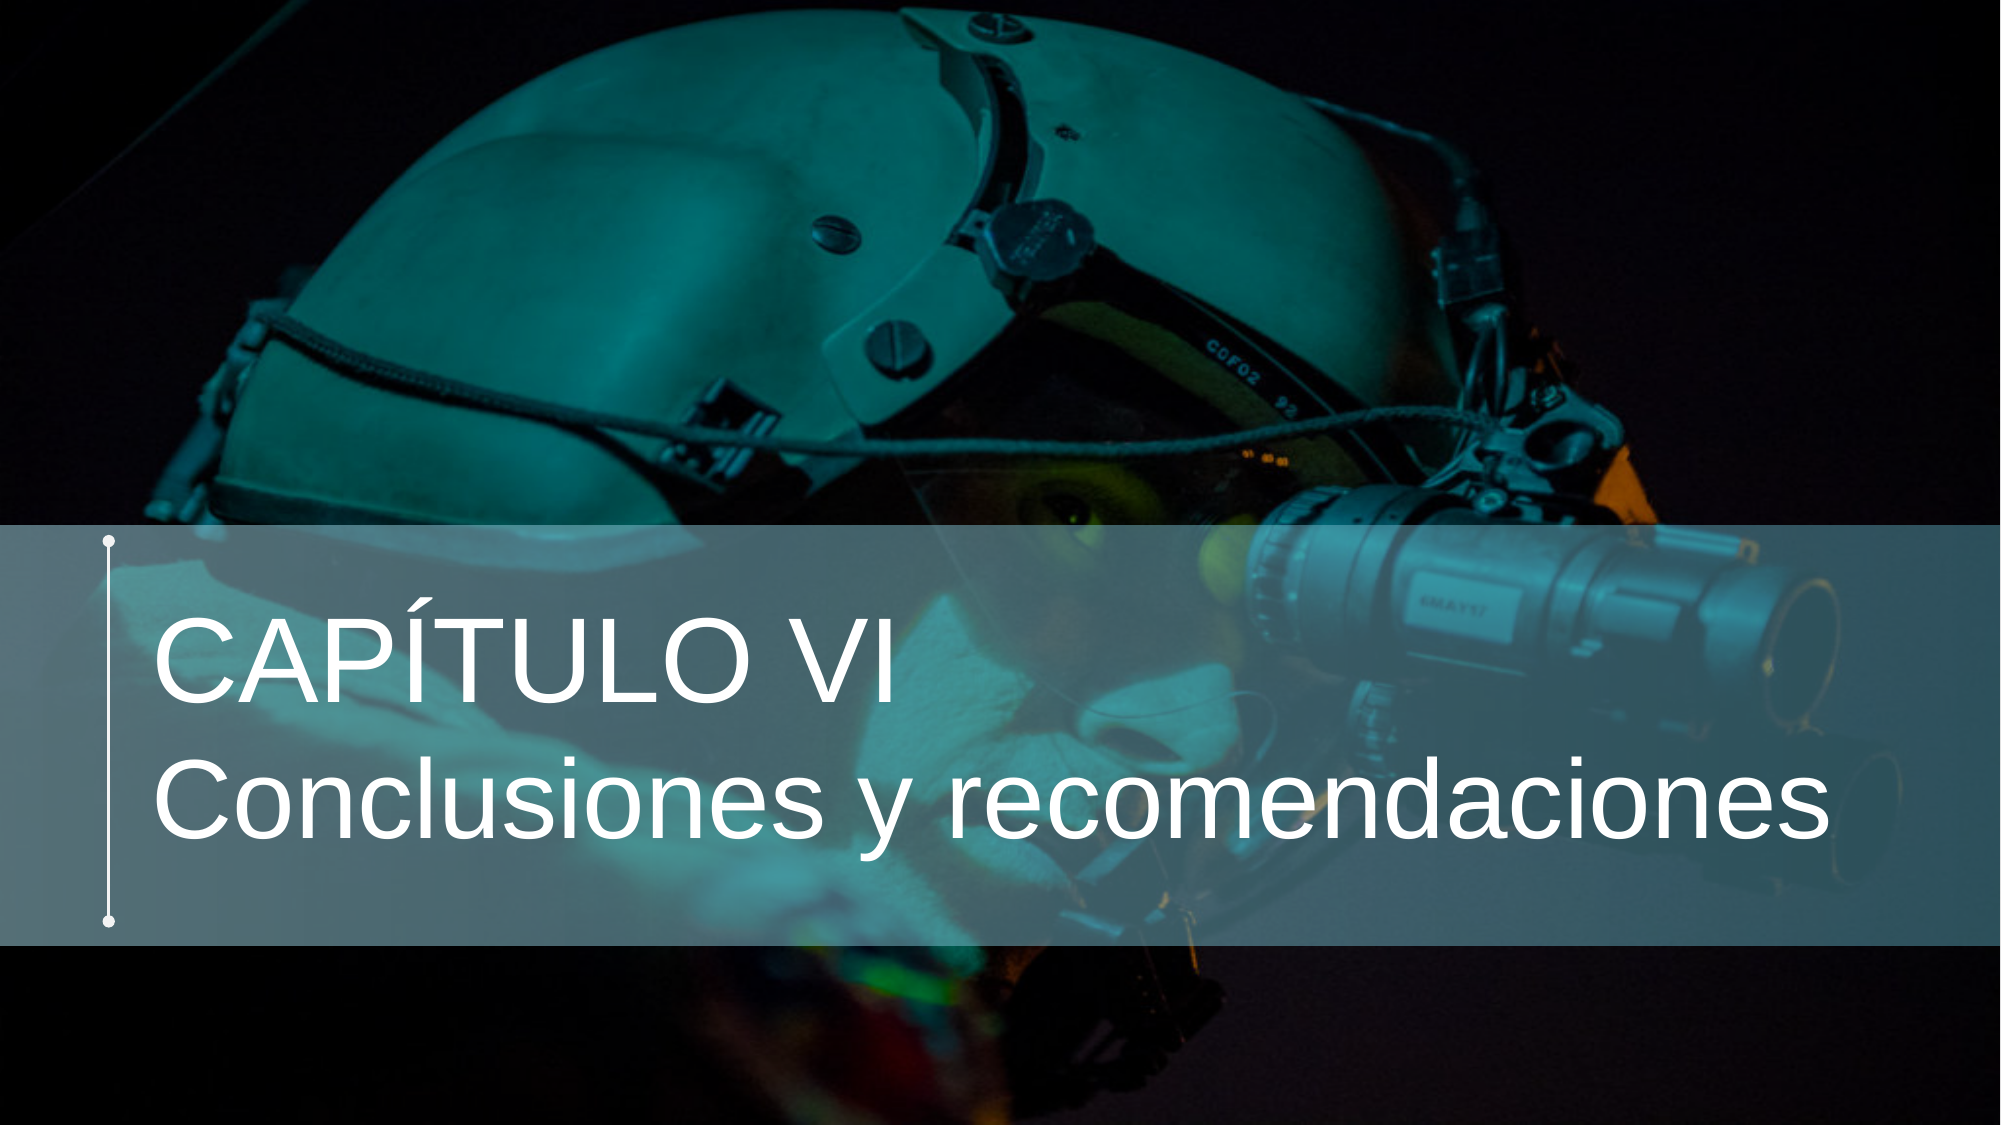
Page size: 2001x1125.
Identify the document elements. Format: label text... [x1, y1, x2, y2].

text_box [0, 947, 2000, 1125]
text_box [0, 0, 2000, 524]
text_box CAPÍTULO VI Conclusiones y recomendaciones [136, 473, 1892, 834]
text_box [0, 524, 2000, 947]
